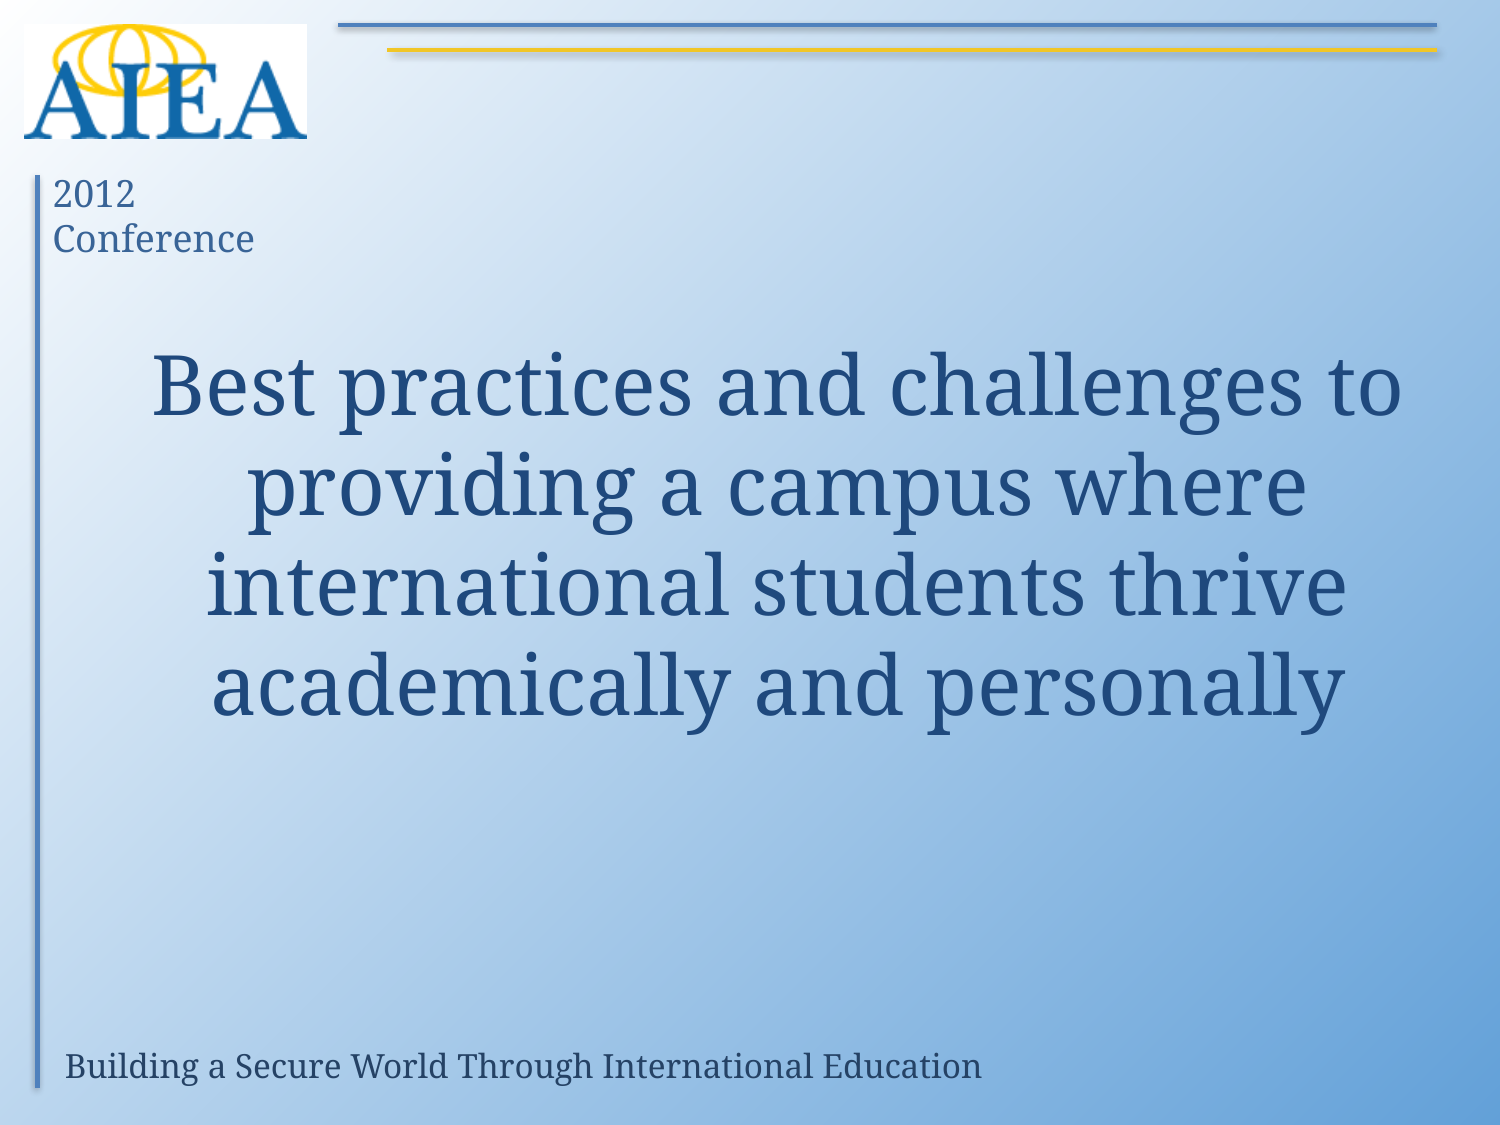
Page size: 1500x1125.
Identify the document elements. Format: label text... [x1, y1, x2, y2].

picture [24, 24, 307, 139]
list Best practices and challenges to providing a campus where international students thrive academically and personally [75, 324, 1425, 1005]
